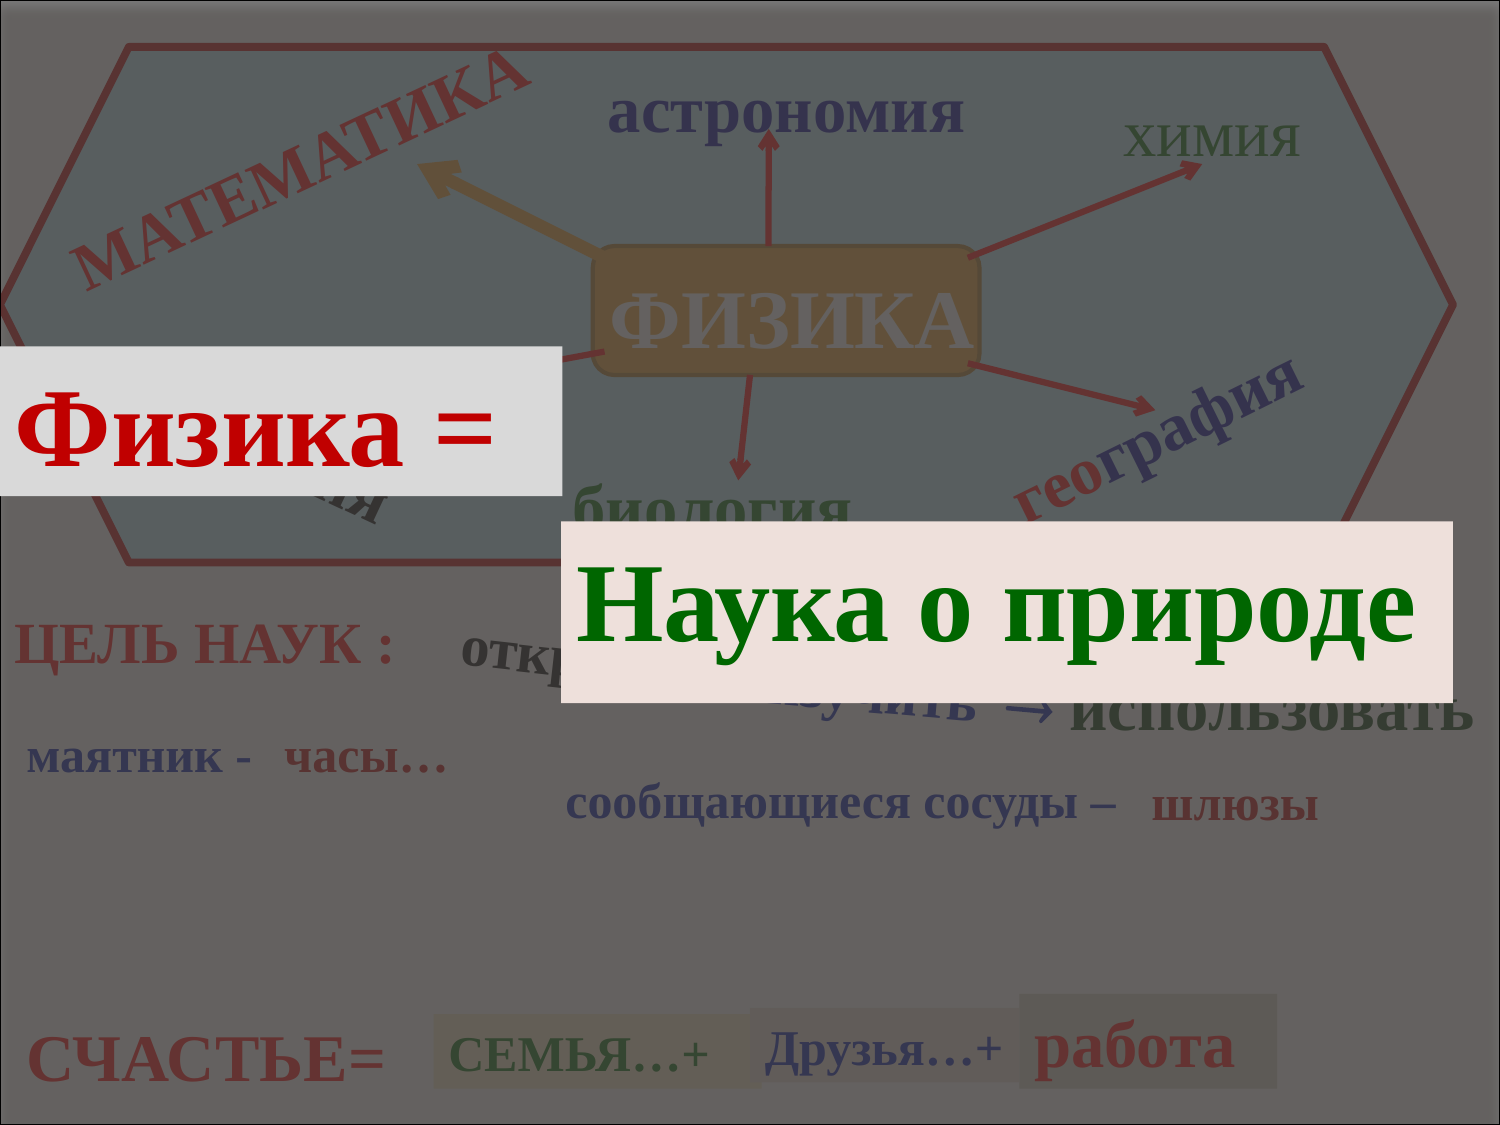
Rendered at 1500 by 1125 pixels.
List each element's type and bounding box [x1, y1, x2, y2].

text_box [0, 0, 1500, 1125]
